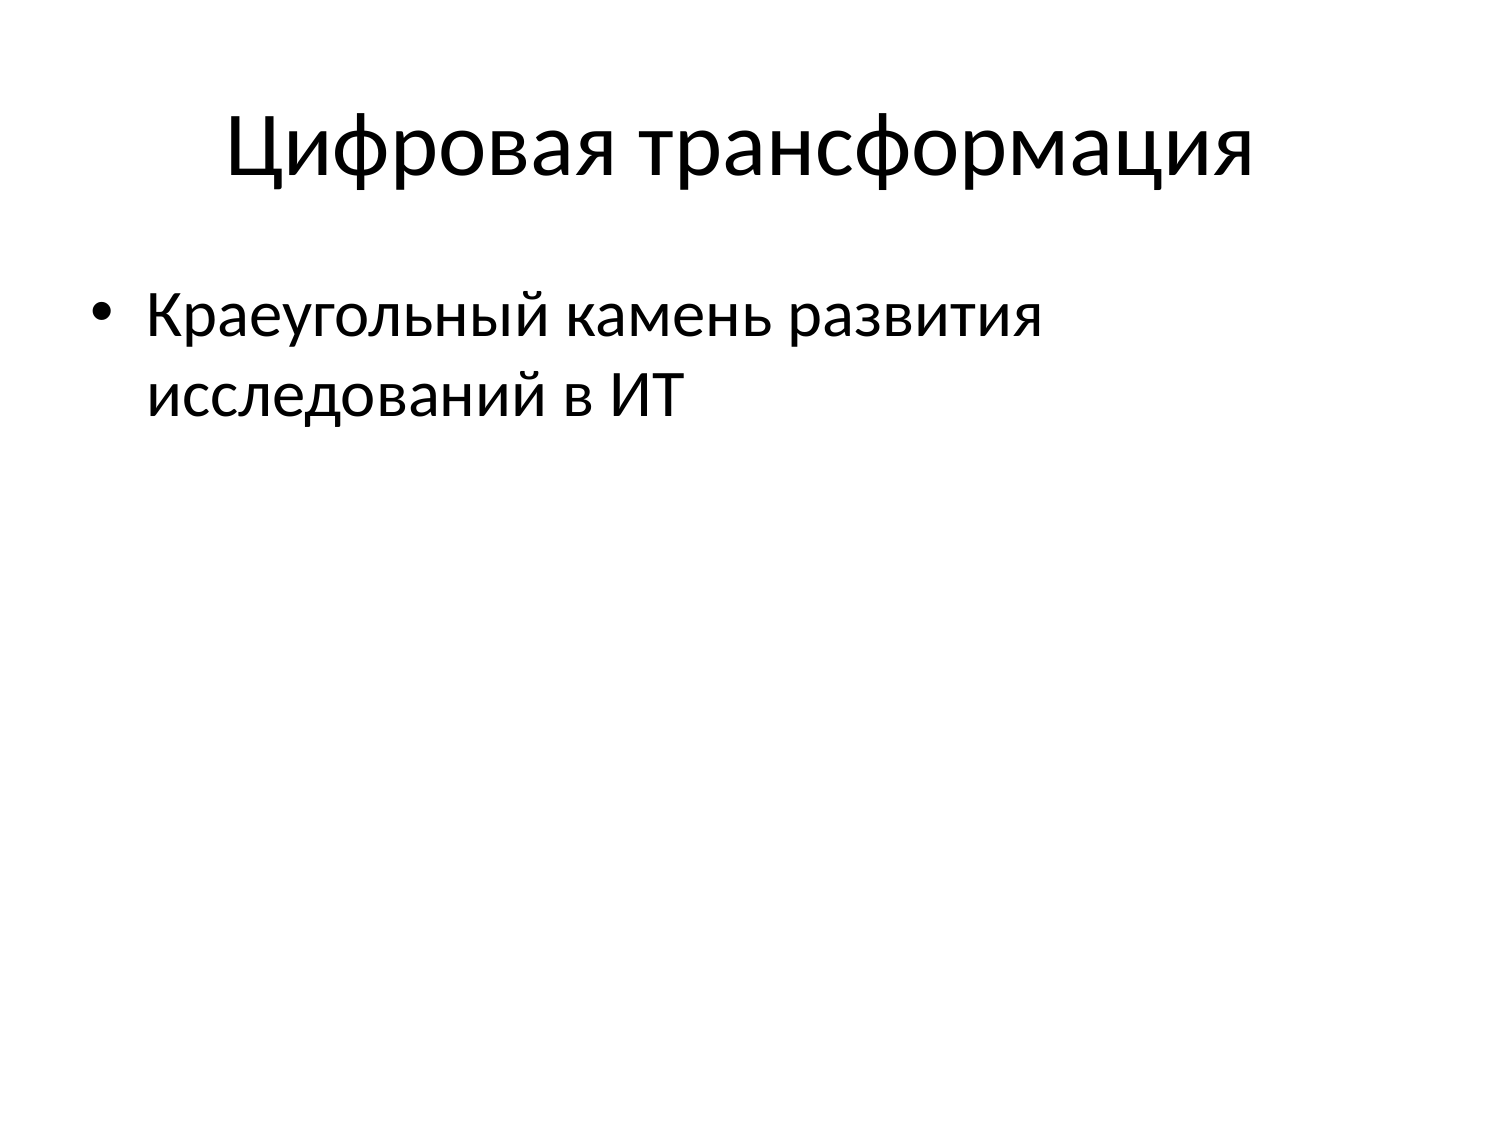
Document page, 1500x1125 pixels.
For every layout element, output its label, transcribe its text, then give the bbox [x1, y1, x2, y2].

list Краеугольный камень развития исследований в ИТ [75, 262, 1425, 1005]
title Цифровая трансформация [75, 45, 1425, 233]
